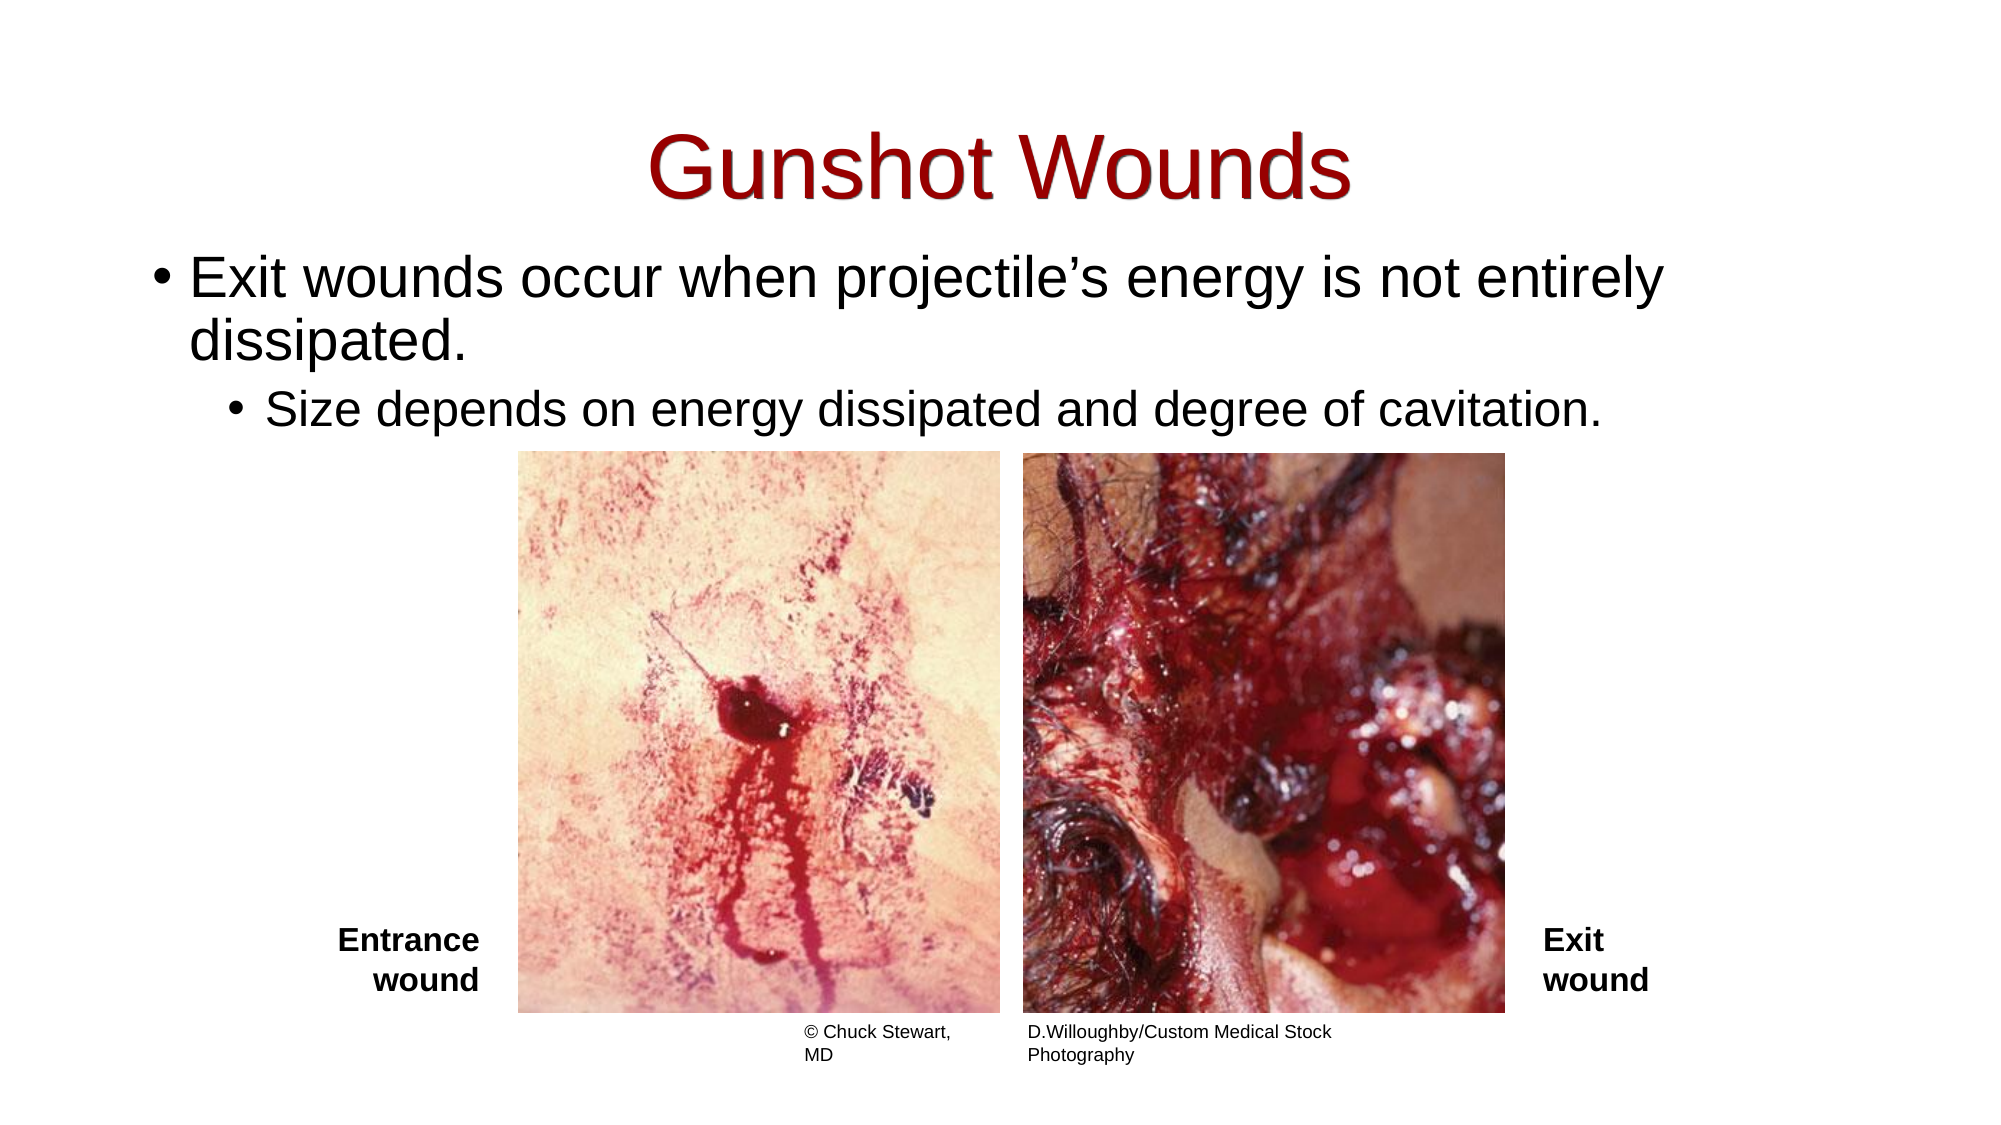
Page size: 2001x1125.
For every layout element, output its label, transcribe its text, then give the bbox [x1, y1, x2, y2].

text_box D.Willoughby/Custom Medical Stock Photography [1012, 1012, 1457, 1073]
list Exit wounds occur when projectile’s energy is not entirely dissipated. Size depends on energy dissipated and degree of cavitation. [137, 239, 1863, 954]
text_box © Chuck Stewart, MD [789, 1020, 1000, 1073]
text_box Entrance wound [322, 910, 495, 1006]
picture [1022, 452, 1506, 1013]
title Gunshot Wounds [137, 59, 1863, 239]
text_box Exit wound [1528, 910, 1666, 1006]
picture [517, 451, 1001, 1013]
